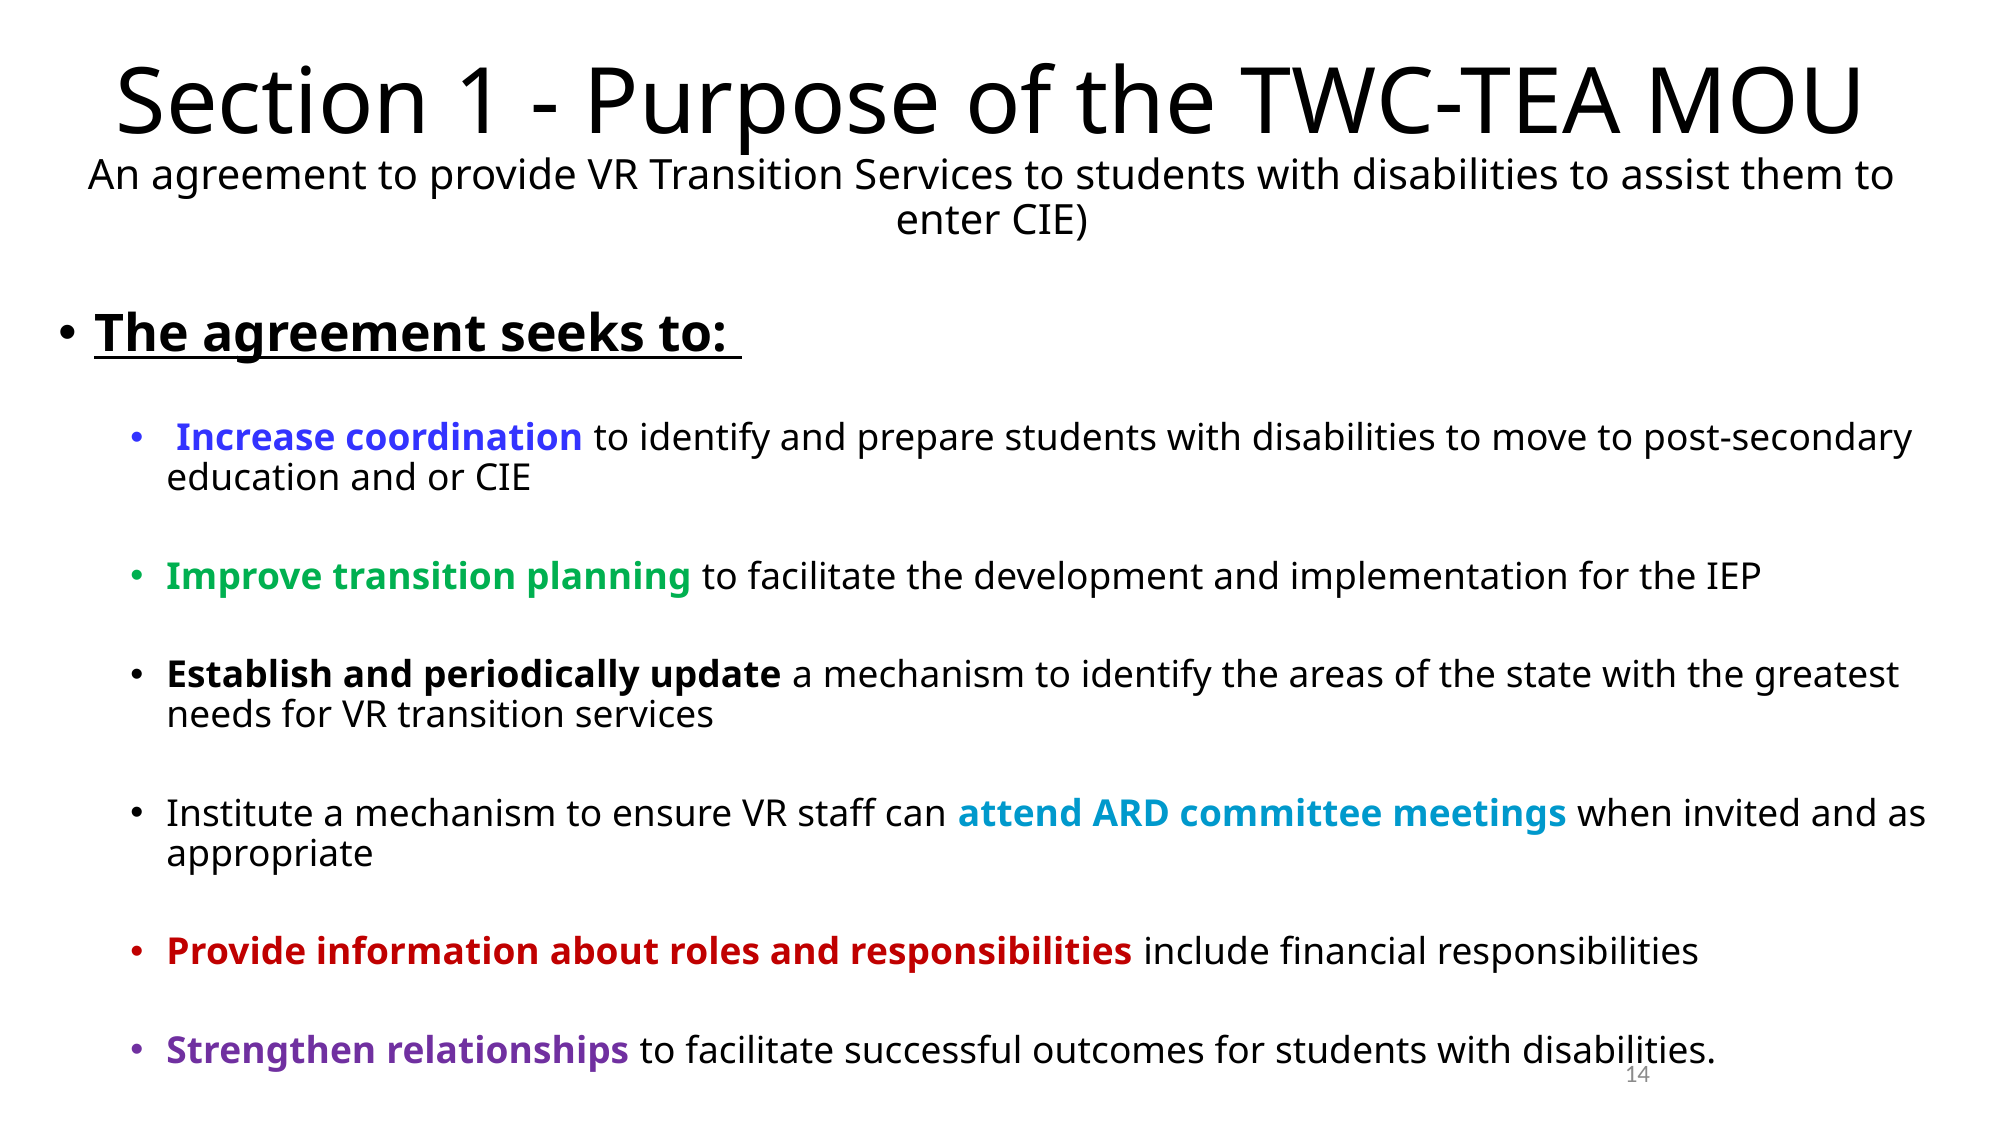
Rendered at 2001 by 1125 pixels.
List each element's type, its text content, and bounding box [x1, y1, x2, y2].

title Section 1 - Purpose of the TWC-TEA MOU An agreement to provide VR Transition Services to students with disabilities to assist them to enter CIE) [43, 39, 1940, 258]
slide_number 14 [1412, 1042, 1863, 1103]
list The agreement seeks to: Increase coordination to identify and prepare students with disabilities to move to post-secondary education and or CIE Improve transition planning to facilitate the development and implementation for the IEP Establish and periodically update a mechanism to identify the areas of the state with the greatest needs for VR transition services Institute a mechanism to ensure VR staff can attend ARD committee meetings when invited and as appropriate Provide information about roles and responsibilities include financial responsibilities Strengthen relationships to facilitate successful outcomes for students with disabilities. [43, 299, 1960, 1080]
